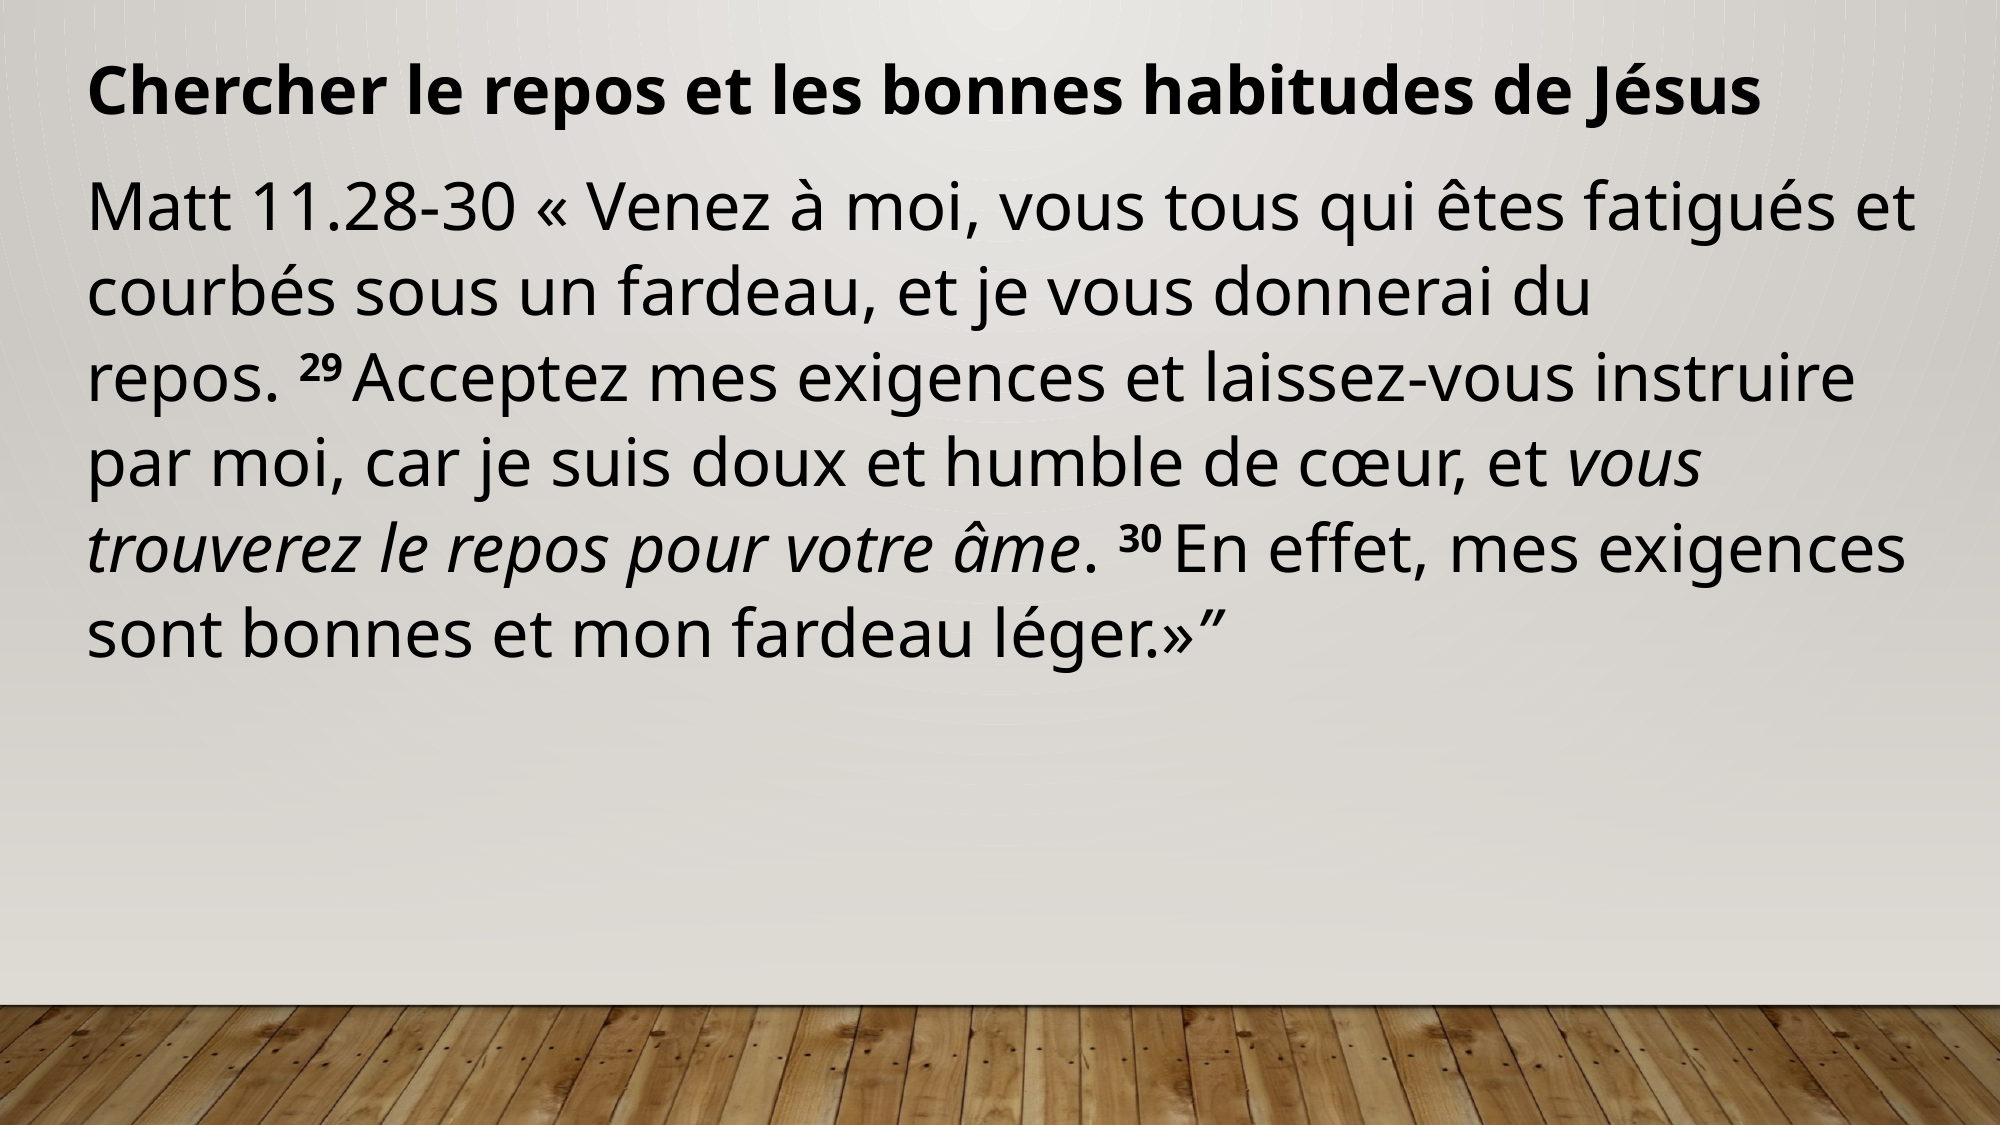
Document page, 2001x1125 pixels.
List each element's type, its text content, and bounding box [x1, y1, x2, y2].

picture [0, 1005, 2000, 1125]
text_box Chercher le repos et les bonnes habitudes de Jésus Matt 11.28-30 « Venez à moi, vous tous qui êtes fatigués et courbés sous un fardeau, et je vous donnerai du repos. 29 Acceptez mes exigences et laissez-vous instruire par moi, car je suis doux et humble de cœur, et vous trouverez le repos pour votre âme. 30 En effet, mes exigences sont bonnes et mon fardeau léger.»” [71, 35, 1975, 679]
